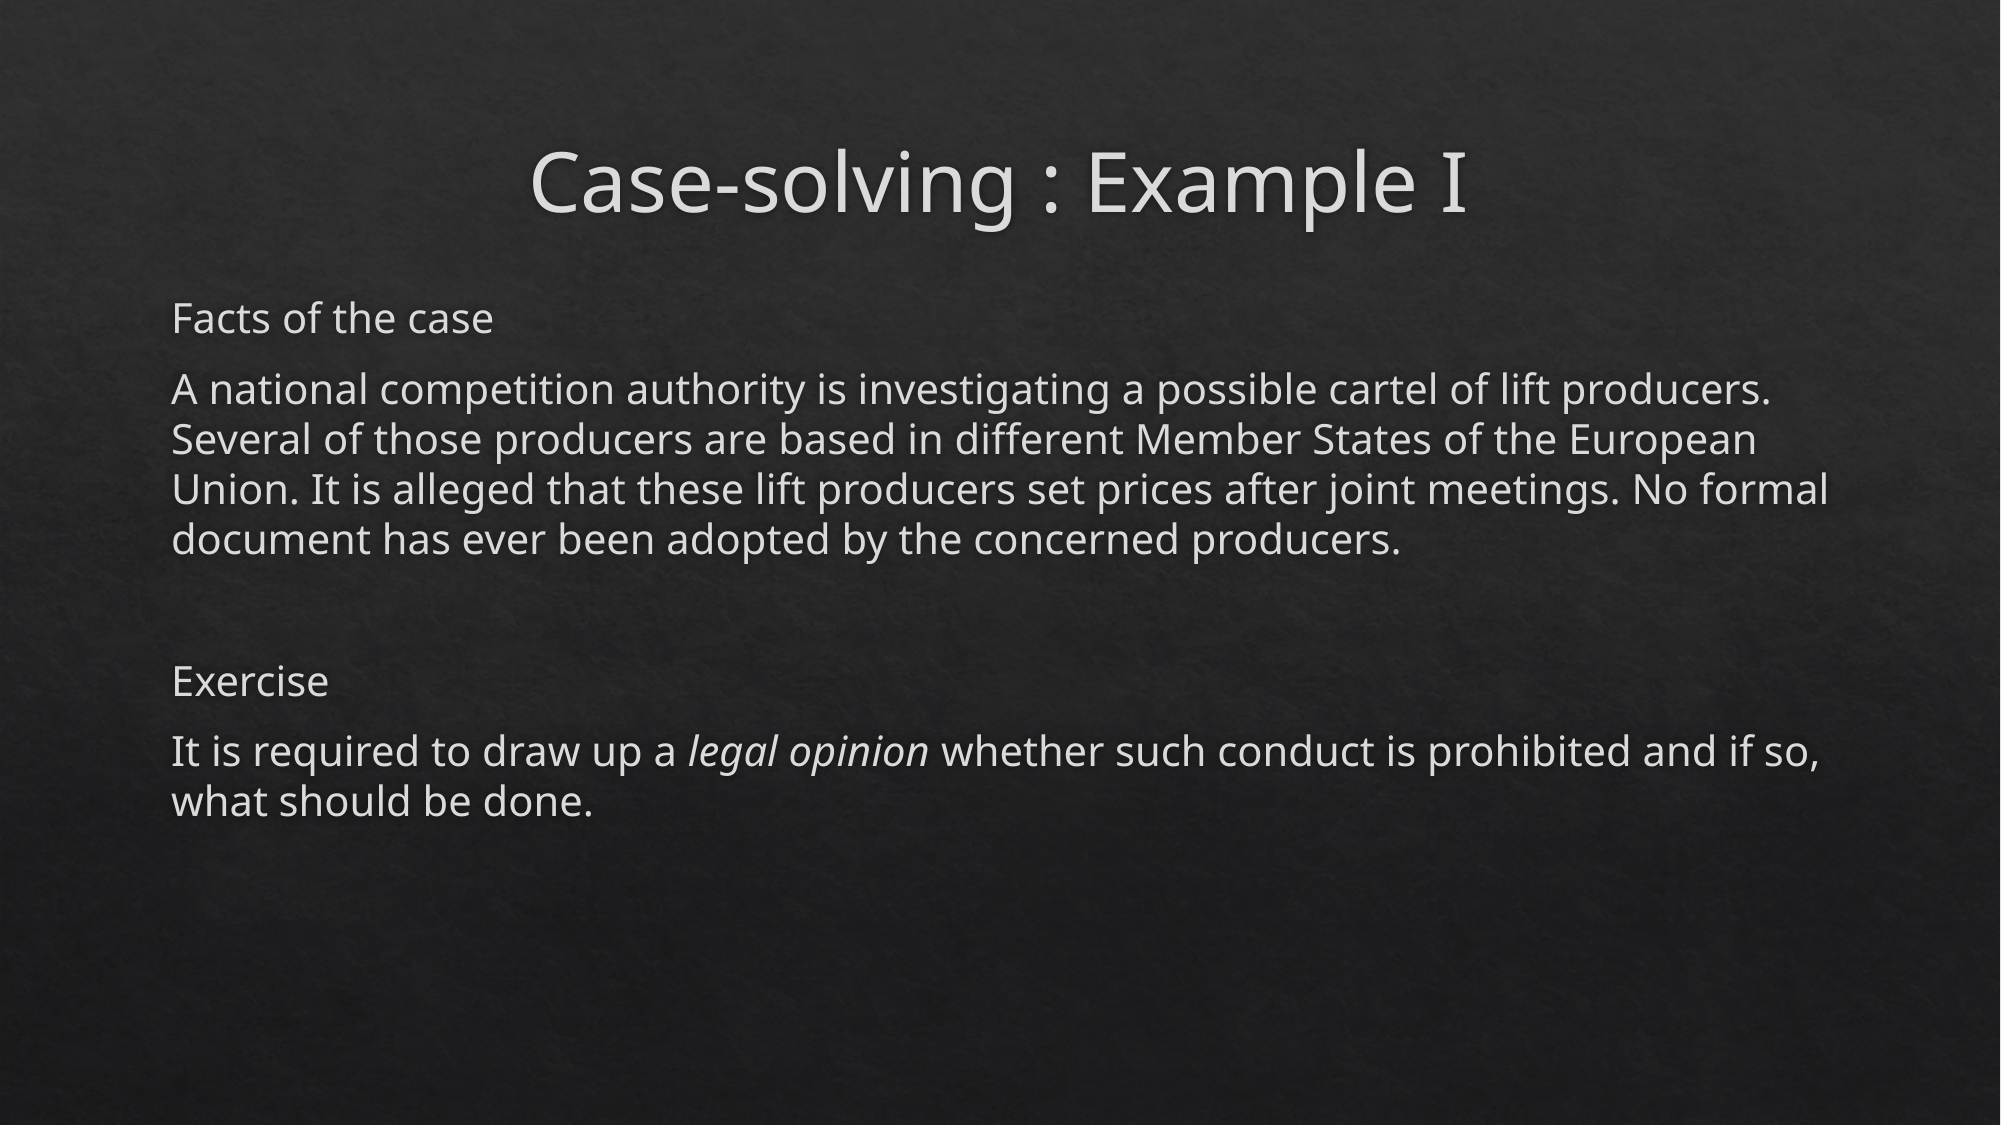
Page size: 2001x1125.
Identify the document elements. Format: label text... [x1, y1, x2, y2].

title Case-solving : Example I [149, 99, 1849, 260]
list Facts of the case A national competition authority is investigating a possible cartel of lift producers. Several of those producers are based in different Member States of the European Union. It is alleged that these lift producers set prices after joint meetings. No formal document has ever been adopted by the concerned producers. Exercise It is required to draw up a legal opinion whether such conduct is prohibited and if so, what should be done. [149, 284, 1849, 1055]
